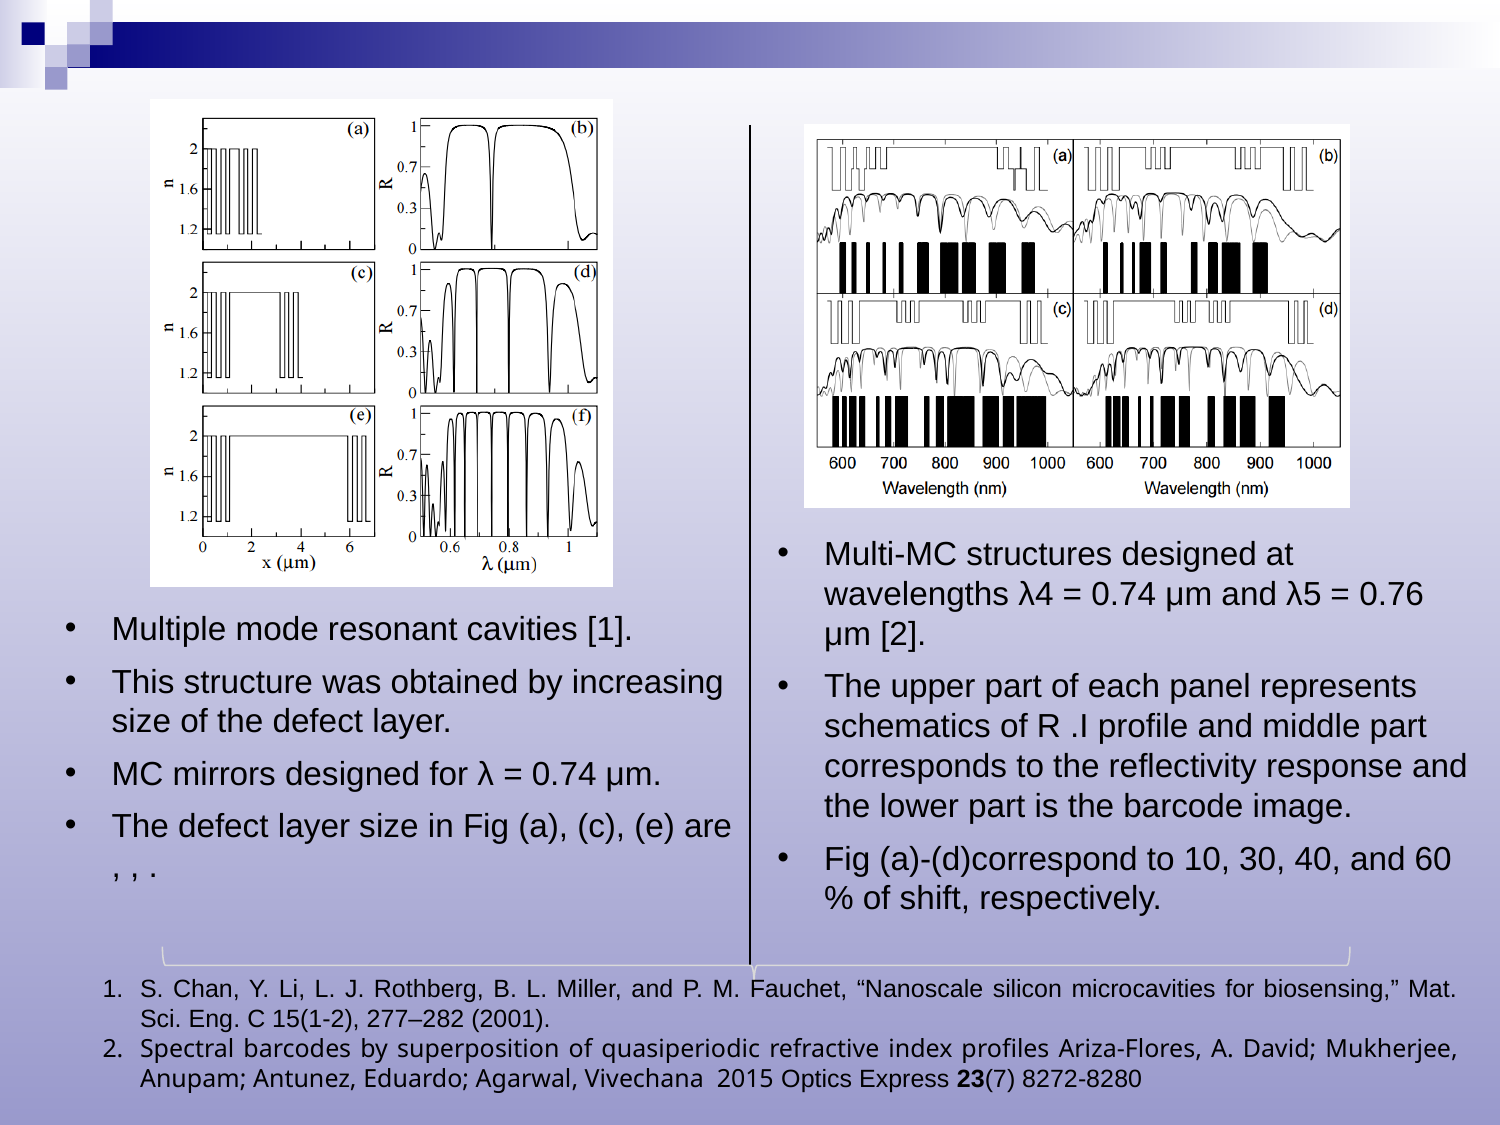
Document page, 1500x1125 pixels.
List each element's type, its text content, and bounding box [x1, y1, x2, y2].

text_box Multi-MC structures designed at wavelengths λ4 = 0.74 μm and λ5 = 0.76 μm [2]. The upper part of each panel represents schematics of R .I profile and middle part corresponds to the reflectivity response and the lower part is the barcode image. Fig (a)-(d)correspond to 10, 30, 40, and 60 % of shift, respectively. [762, 524, 1488, 924]
picture [804, 124, 1351, 508]
picture [149, 99, 613, 587]
footer S. Chan, Y. Li, L. J. Rothberg, B. L. Miller, and P. M. Fauchet, “Nanoscale silicon microcavities for biosensing,” Mat. Sci. Eng. C 15(1-2), 277–282 (2001). Spectral barcodes by superposition of quasiperiodic refractive index profiles Ariza-Flores, A. David; Mukherjee, Anupam; Antunez, Eduardo; Agarwal, Vivechana 2015 Optics Express 23(7) 8272-8280 [87, 924, 1475, 1100]
